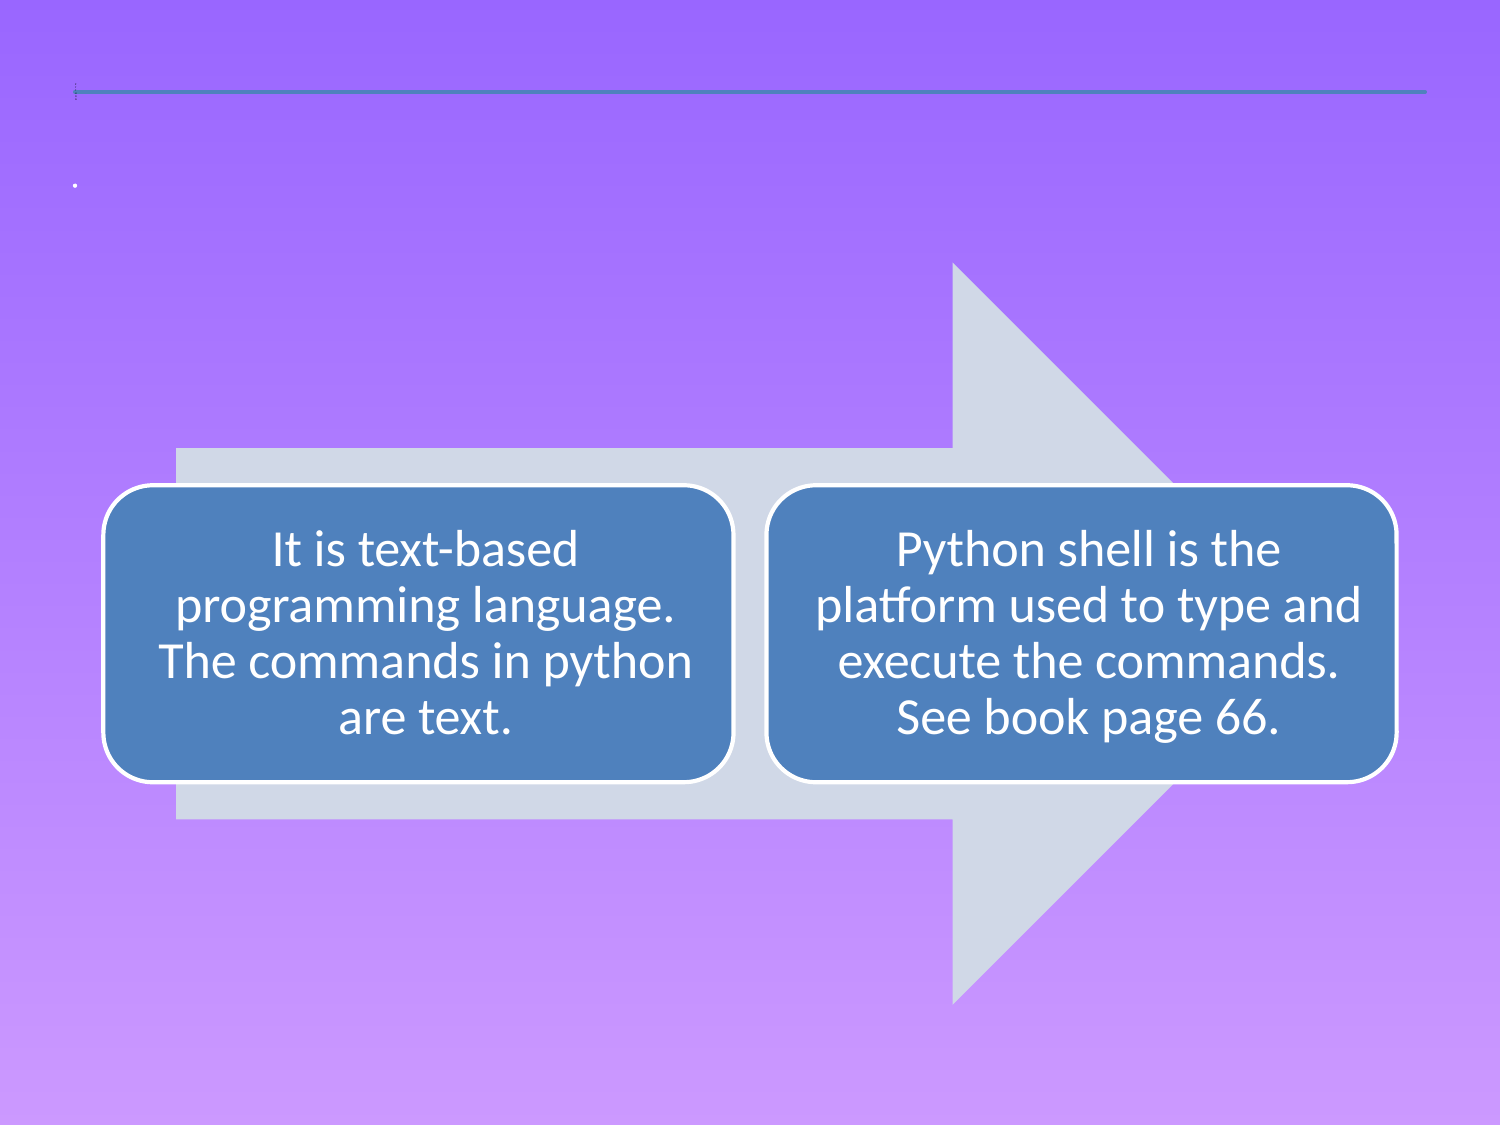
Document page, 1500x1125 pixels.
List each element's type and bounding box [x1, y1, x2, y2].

text_box [74, 44, 1426, 233]
list [74, 262, 1426, 1006]
